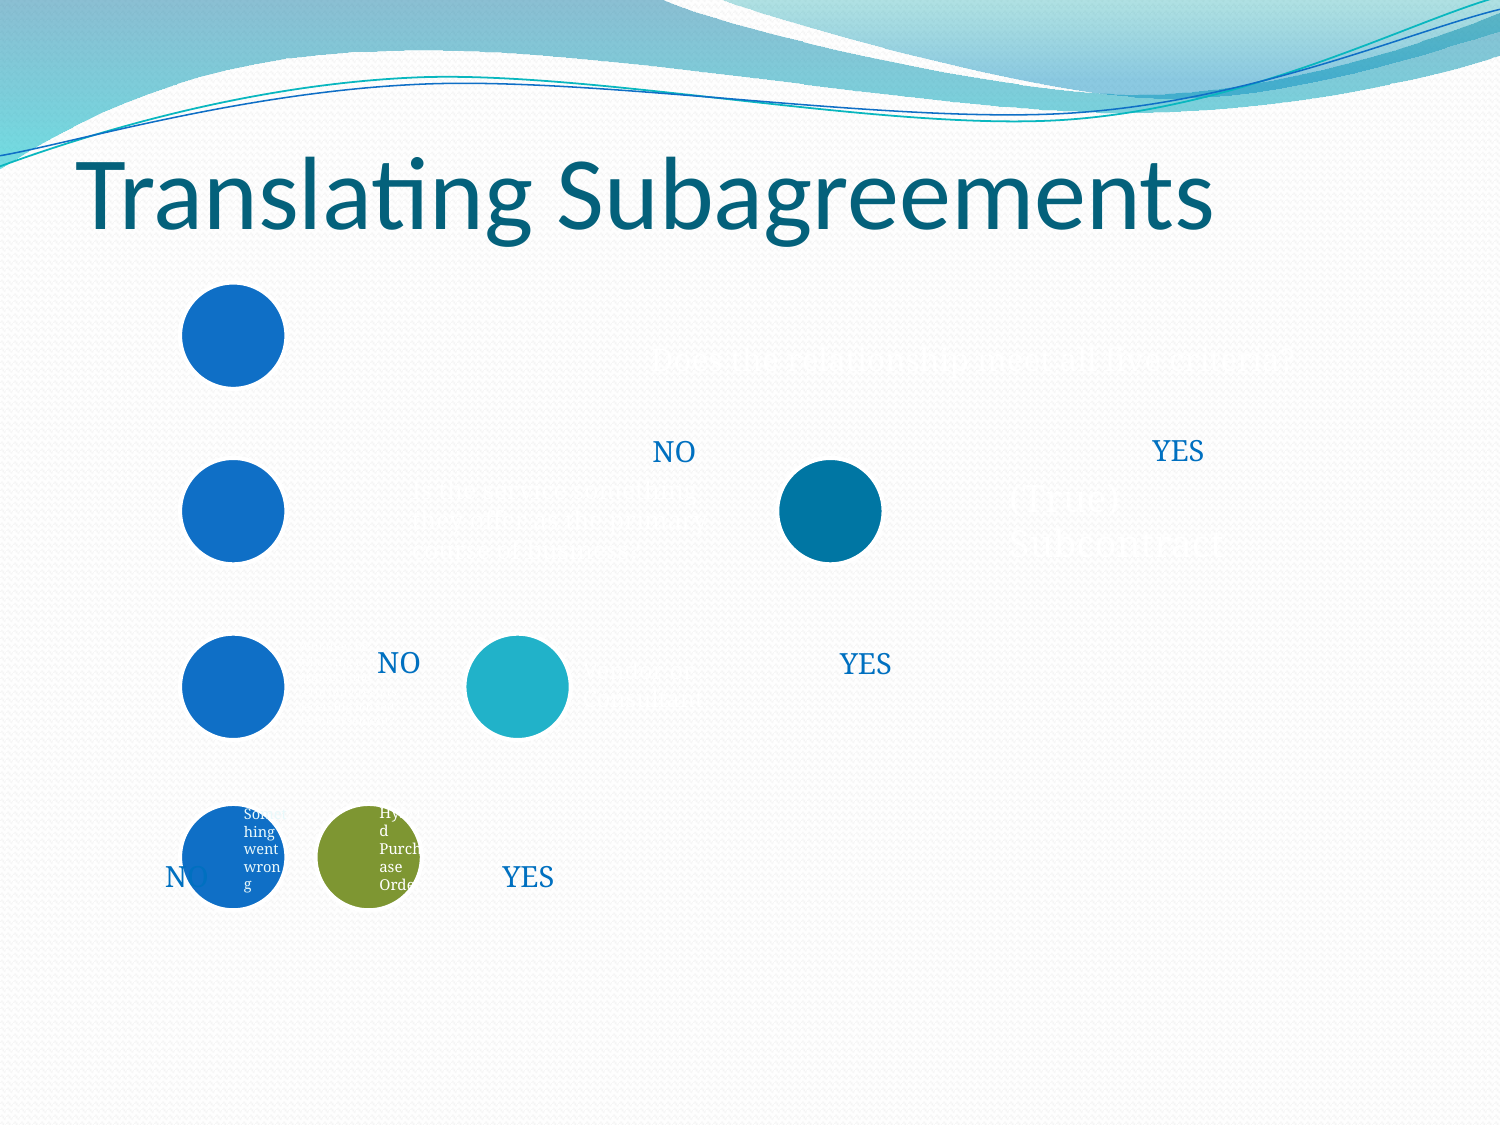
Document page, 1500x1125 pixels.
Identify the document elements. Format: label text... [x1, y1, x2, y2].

title Translating Subagreements [75, 115, 1425, 250]
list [37, 262, 1463, 1088]
